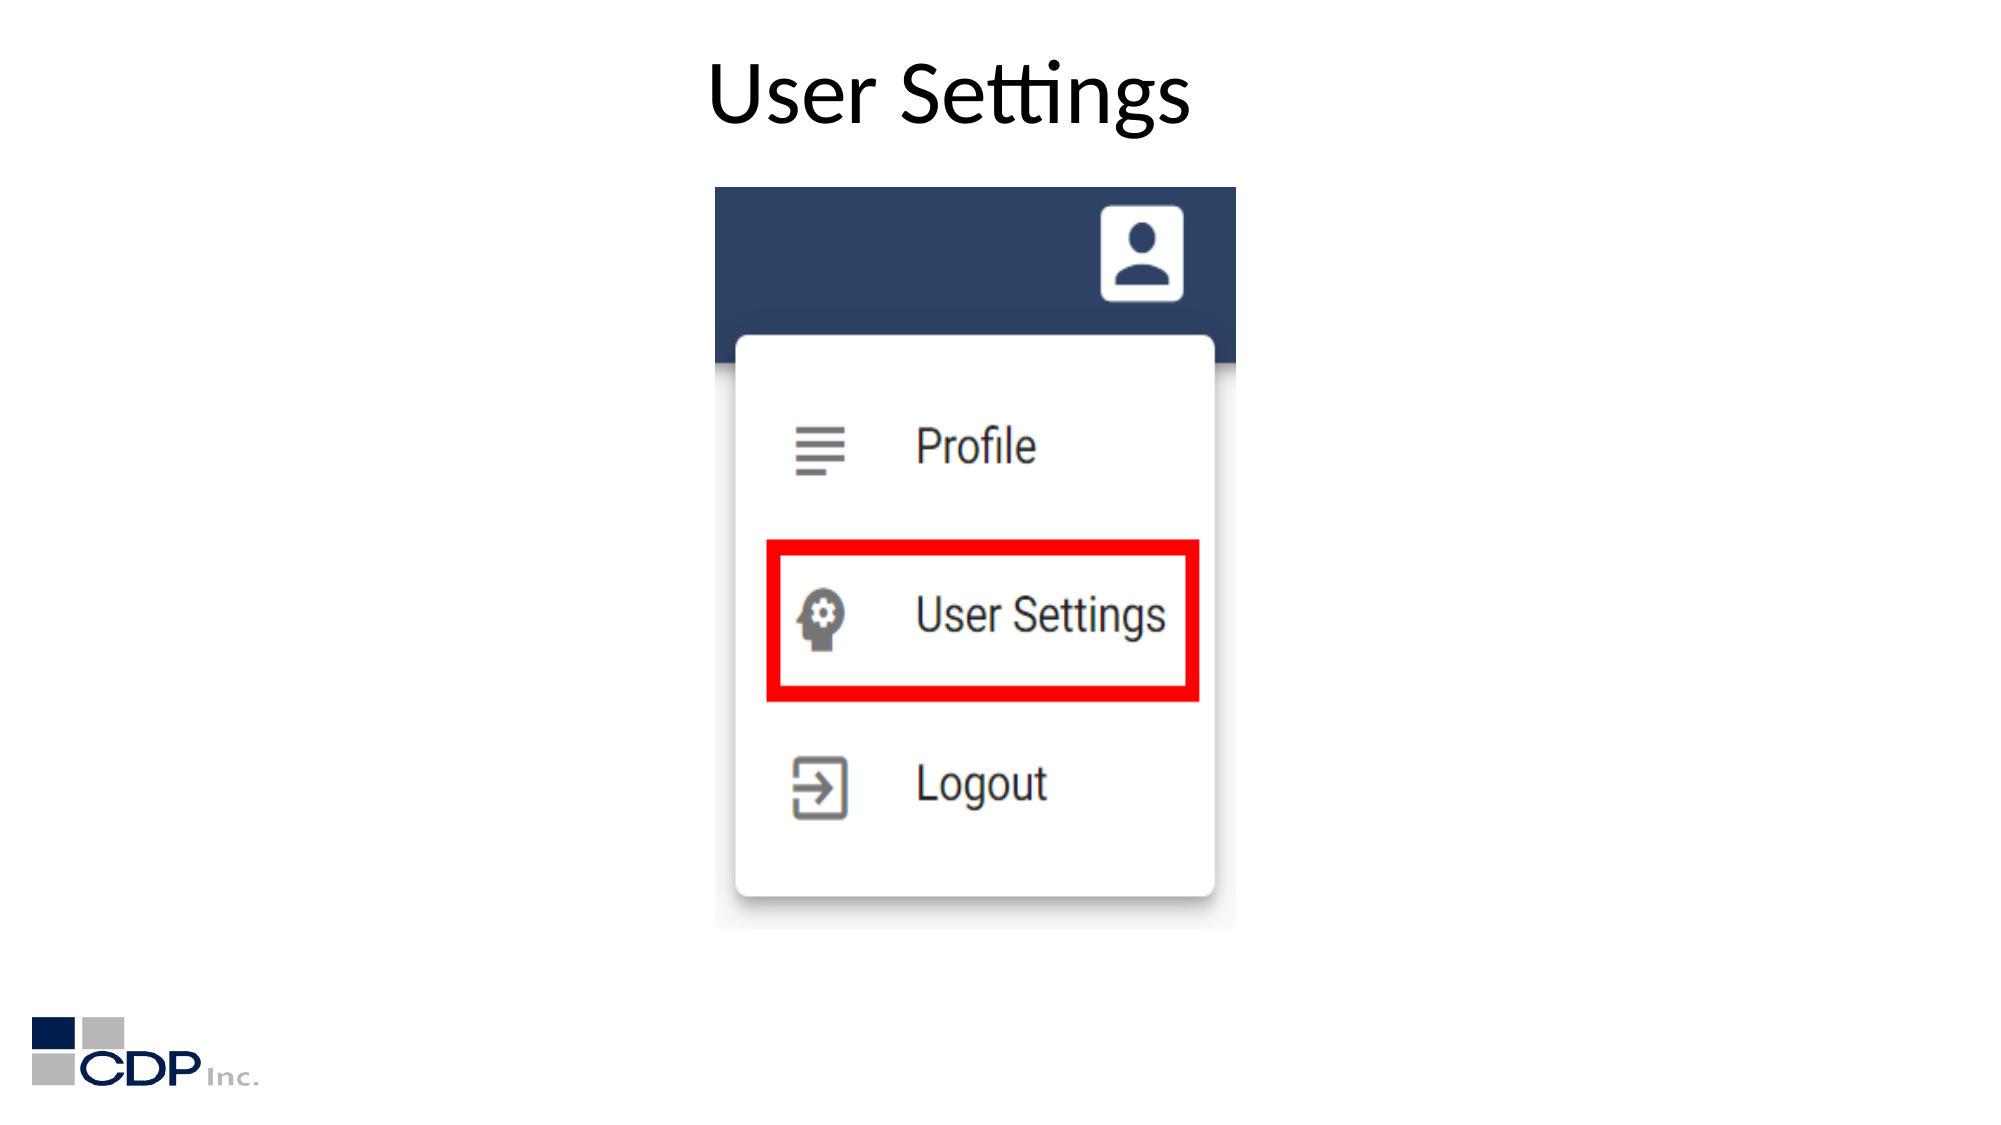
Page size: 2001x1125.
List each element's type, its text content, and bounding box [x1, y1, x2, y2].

title User Settings [324, 0, 1575, 188]
picture [715, 187, 1236, 929]
picture [1, 999, 300, 1125]
